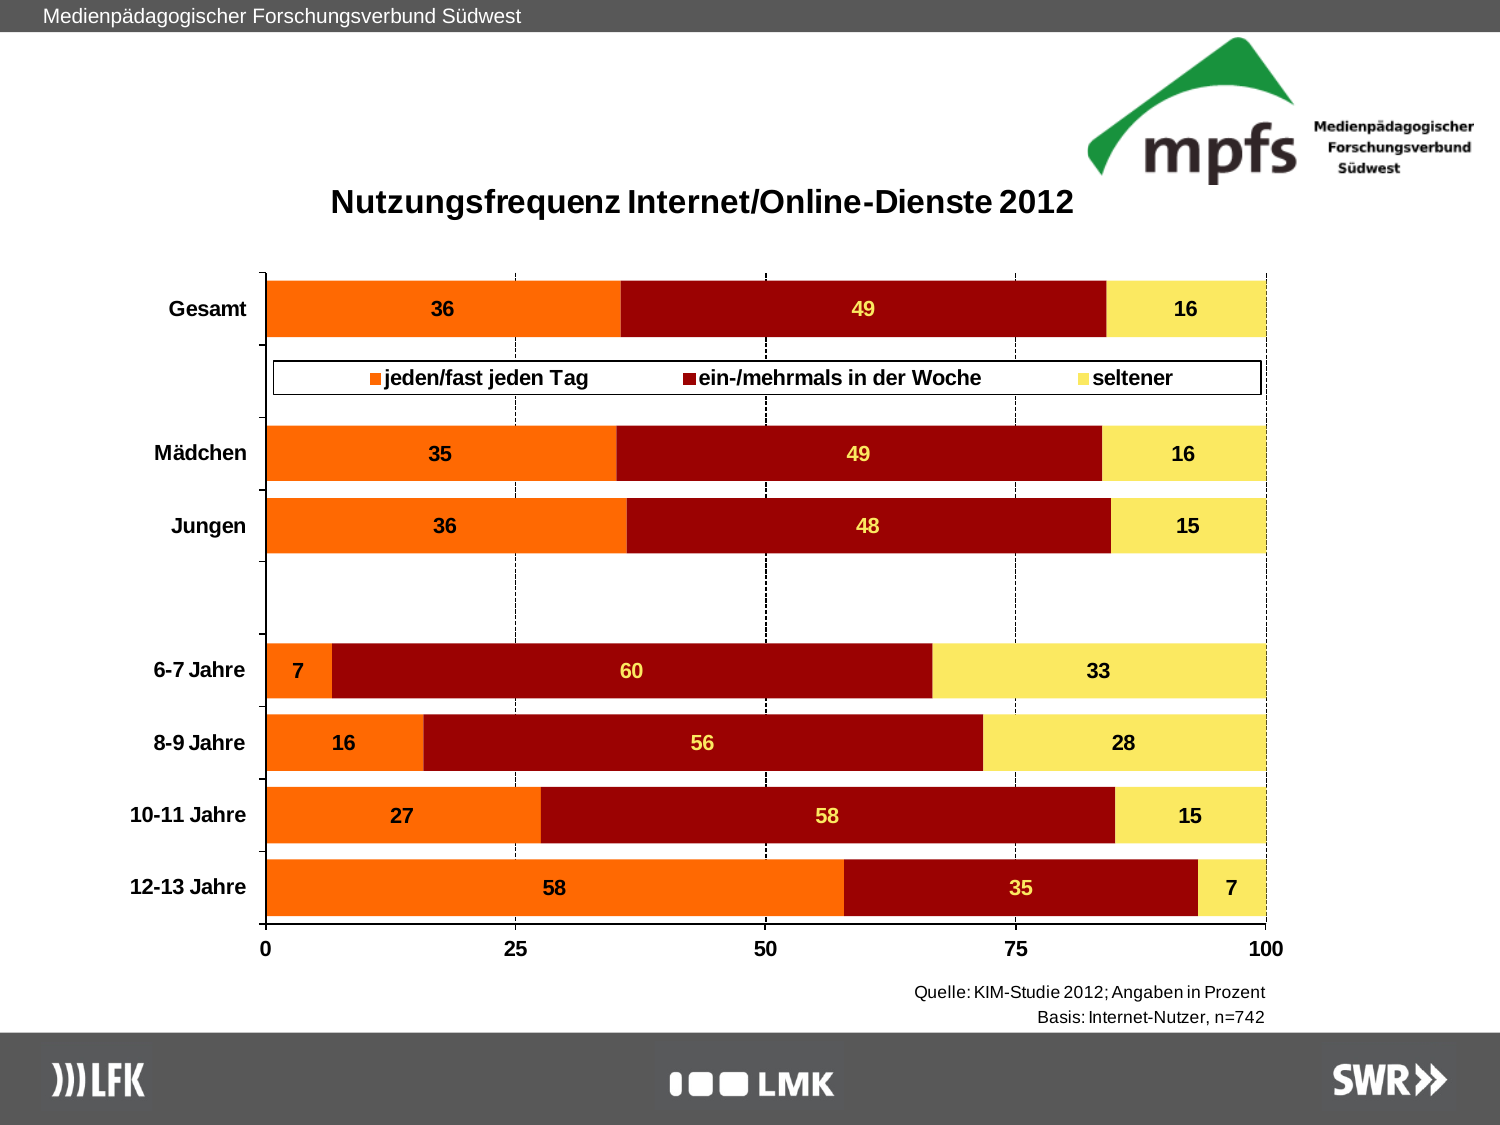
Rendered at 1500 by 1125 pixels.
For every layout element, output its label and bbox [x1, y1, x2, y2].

picture [654, 1041, 844, 1110]
picture [109, 167, 1296, 1036]
picture [1321, 1042, 1457, 1111]
picture [40, 1042, 153, 1111]
